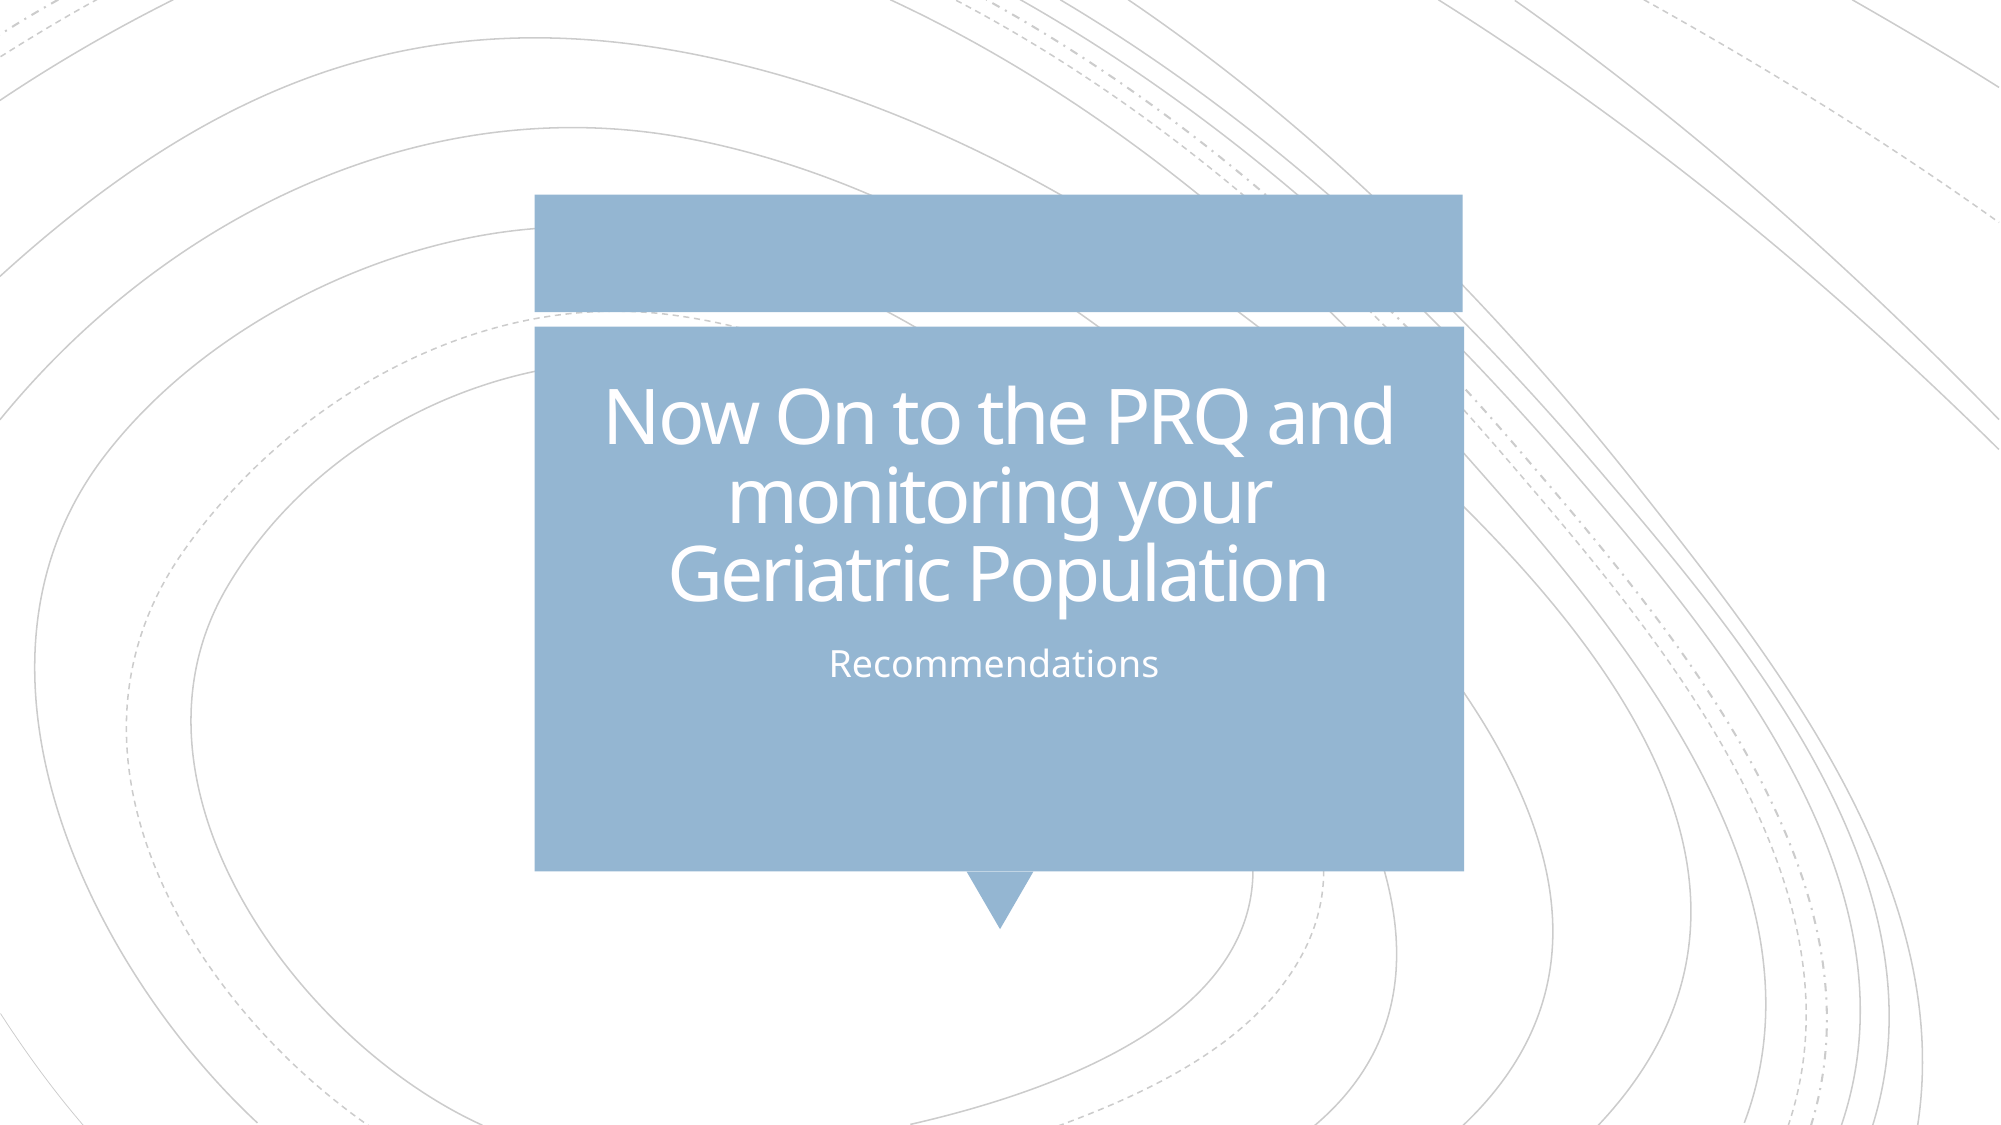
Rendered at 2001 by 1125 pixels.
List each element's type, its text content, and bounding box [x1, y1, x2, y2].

list Recommendations [548, 631, 1450, 859]
title Now On to the PRQ and monitoring your Geriatric Population [548, 340, 1450, 618]
